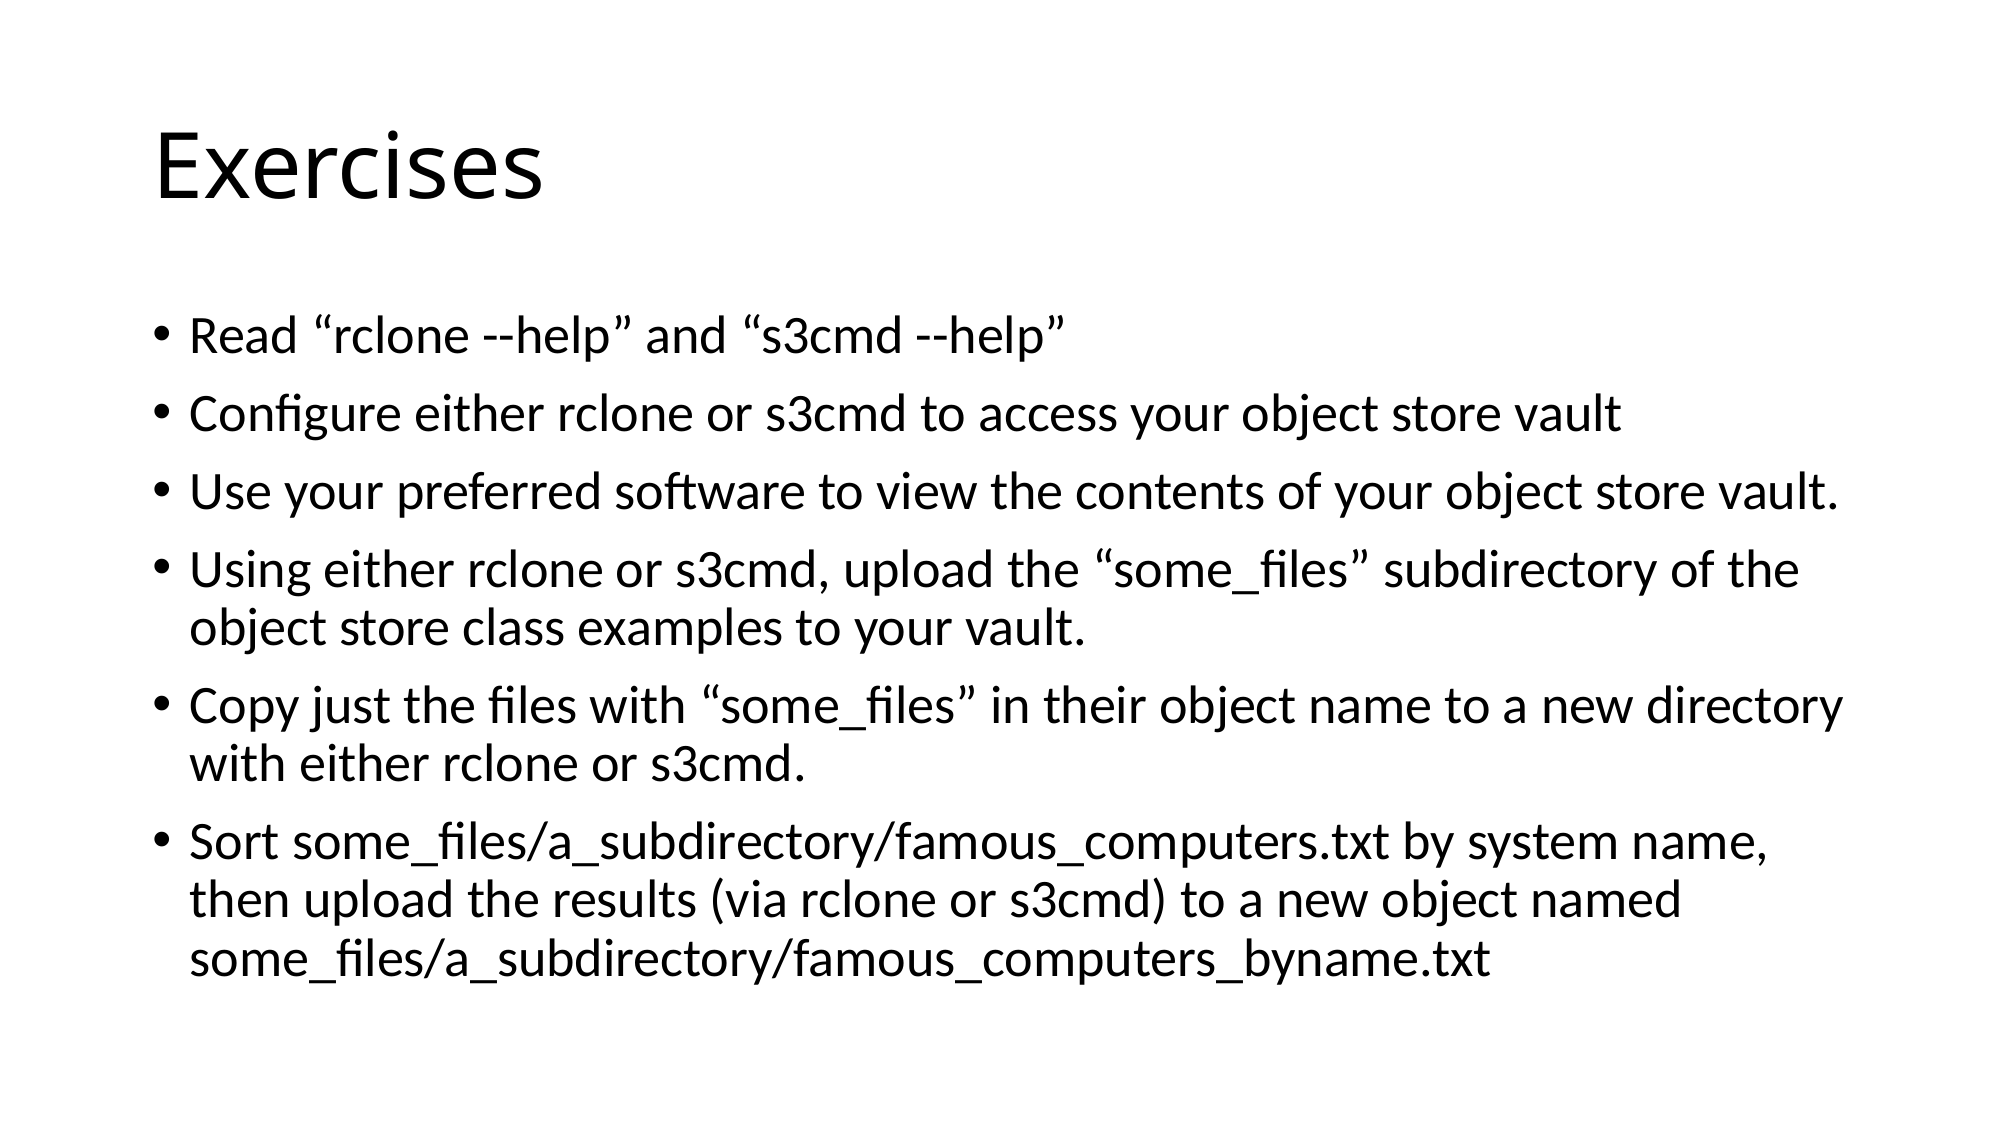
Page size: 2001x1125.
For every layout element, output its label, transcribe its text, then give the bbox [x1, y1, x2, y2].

list Read “rclone --help” and “s3cmd --help” Configure either rclone or s3cmd to access your object store vault Use your preferred software to view the contents of your object store vault. Using either rclone or s3cmd, upload the “some_files” subdirectory of the object store class examples to your vault. Copy just the files with “some_files” in their object name to a new directory with either rclone or s3cmd. Sort some_files/a_subdirectory/famous_computers.txt by system name, then upload the results (via rclone or s3cmd) to a new object named some_files/a_subdirectory/famous_computers_byname.txt [137, 299, 1863, 1014]
title Exercises [137, 59, 1863, 278]
